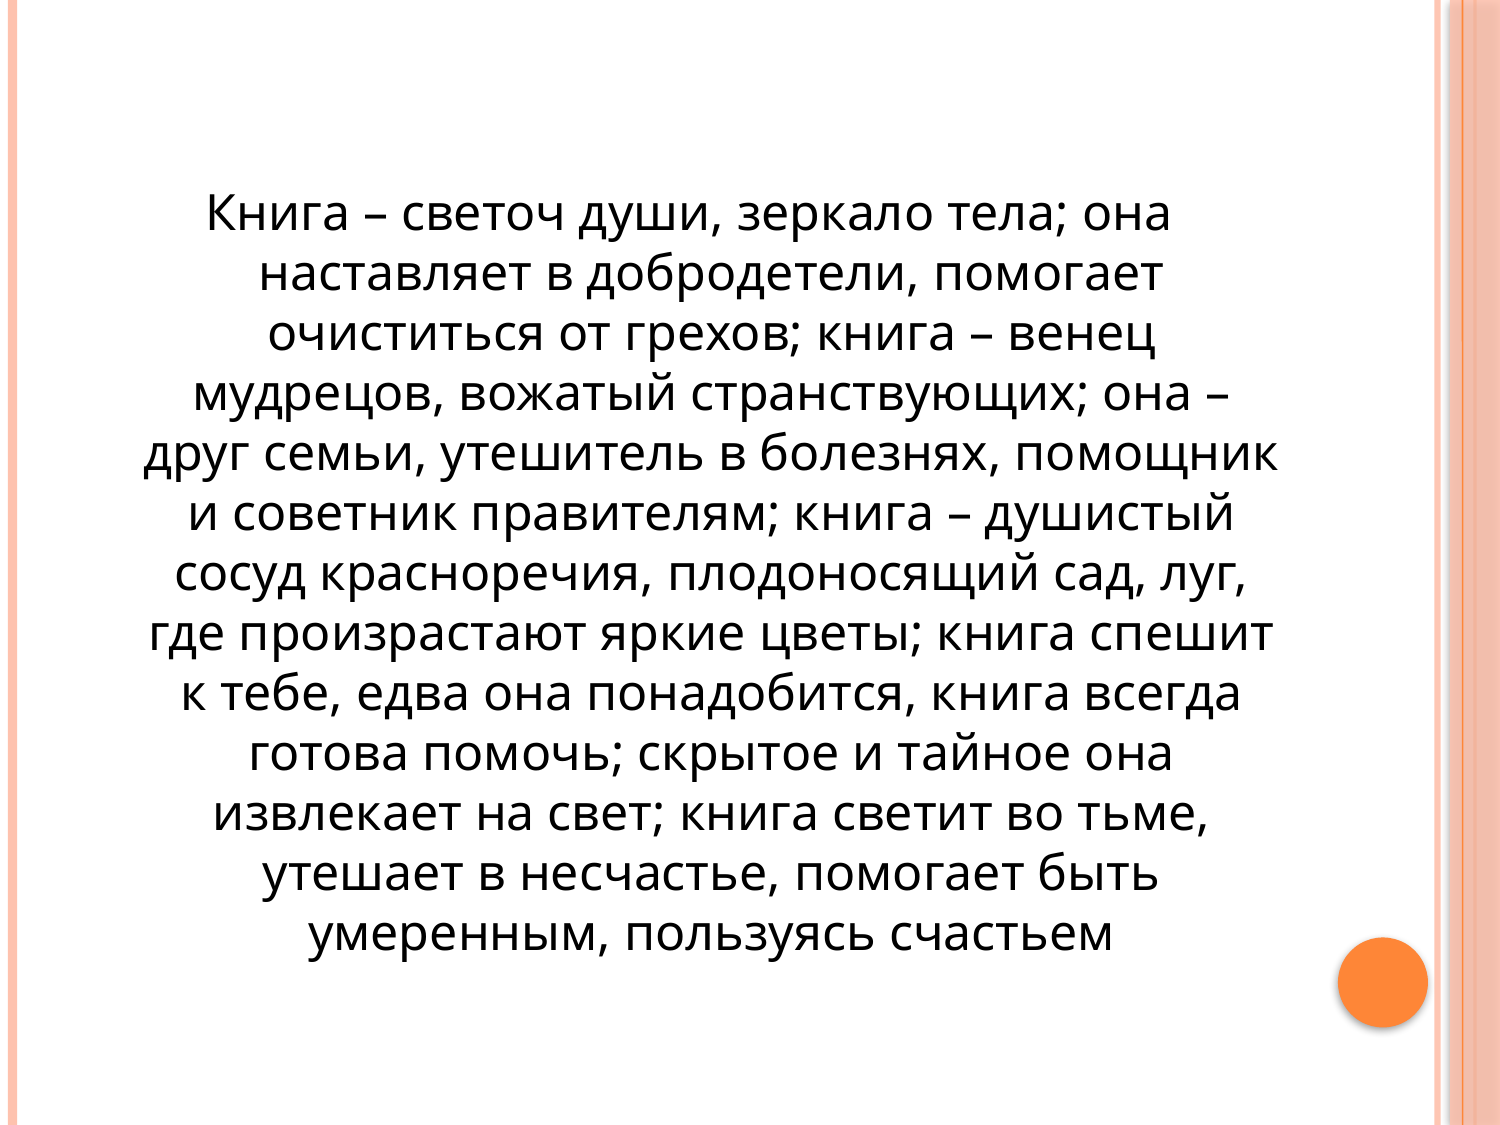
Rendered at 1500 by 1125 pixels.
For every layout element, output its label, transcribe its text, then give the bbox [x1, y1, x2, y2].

title [75, 45, 1300, 233]
list Книга – светоч души, зеркало тела; она наставляет в добродетели, помогает очиститься от грехов; книга – венец мудрецов, вожатый странствующих; она – друг семьи, утешитель в болезнях, помощник и советник правителям; книга – душистый сосуд красноречия, плодоносящий сад, луг, где произрастают яркие цветы; книга спешит к тебе, едва она понадобится, книга всегда готова помочь; скрытое и тайное она извлекает на свет; книга светит во тьме, утешает в несчастье, помогает быть умеренным, пользуясь счастьем [76, 172, 1302, 973]
